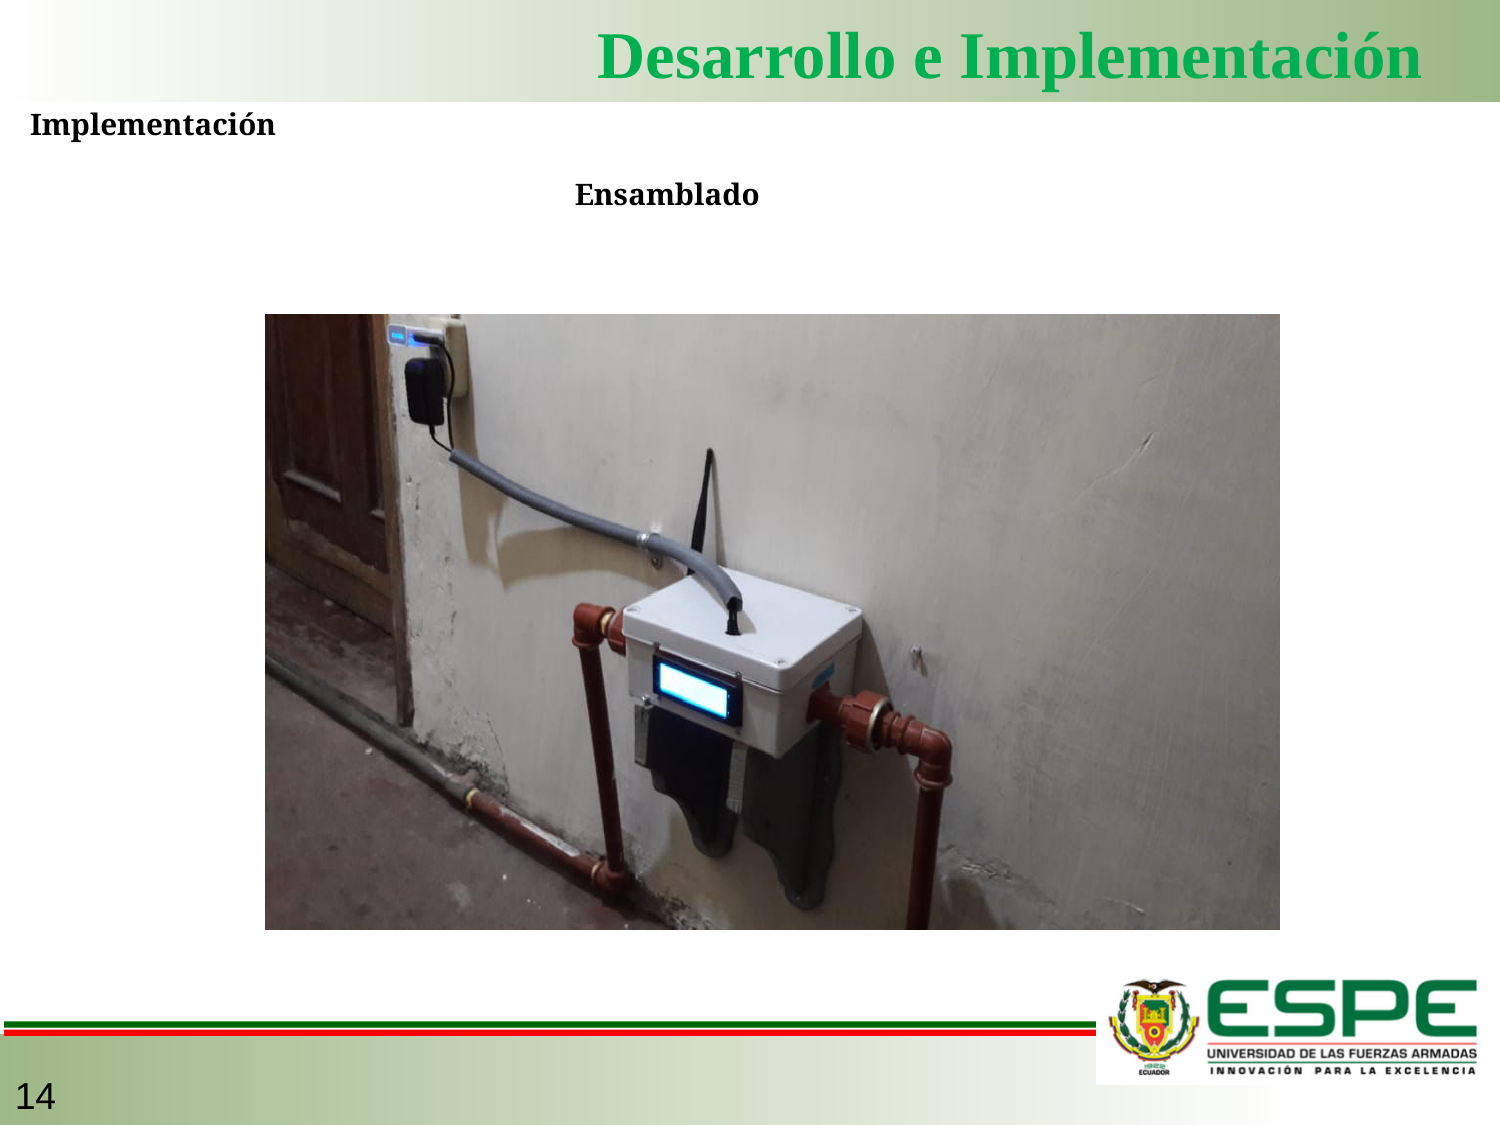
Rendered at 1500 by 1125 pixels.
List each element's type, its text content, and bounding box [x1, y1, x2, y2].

text_box Ensamblado [265, 172, 1069, 220]
picture [1096, 965, 1483, 1085]
picture [265, 314, 1280, 930]
text_box Implementación [15, 102, 88, 150]
text_box 14 [0, 1064, 116, 1125]
text_box Desarrollo e Implementación [88, 4, 1439, 193]
